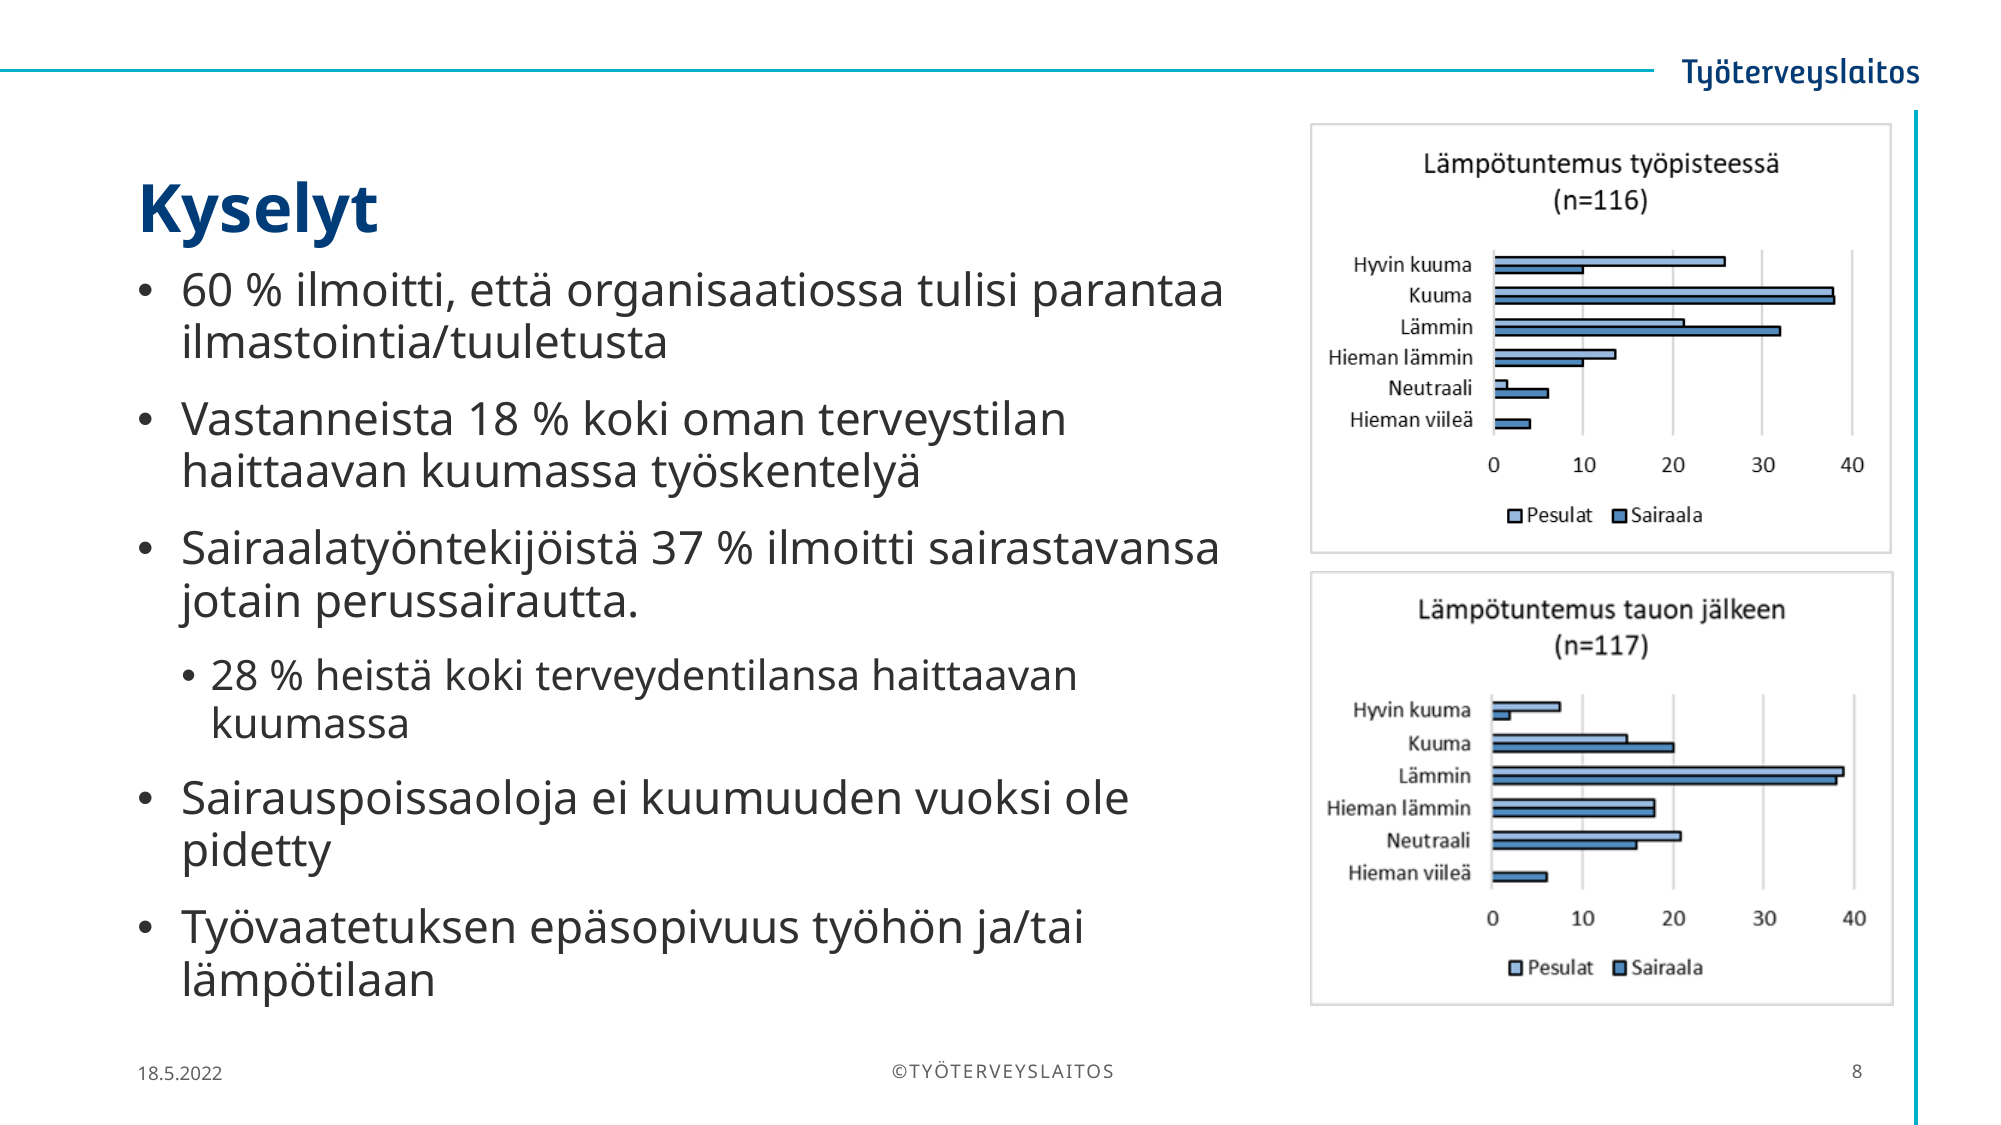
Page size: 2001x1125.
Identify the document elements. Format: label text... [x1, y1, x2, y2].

footer ©TYÖTERVEYSLAITOS [380, 1042, 1626, 1103]
slide_number 8 [1678, 1042, 1863, 1103]
title Kyselyt [137, 119, 1863, 247]
picture [1309, 123, 1892, 555]
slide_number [137, 1042, 322, 1103]
picture [1682, 58, 1919, 91]
picture [1310, 571, 1895, 1006]
list 60 % ilmoitti, että organisaatiossa tulisi parantaa ilmastointia/tuuletusta Vastanneista 18 % koki oman terveystilan haittaavan kuumassa työskentelyä Sairaalatyöntekijöistä 37 % ilmoitti sairastavansa jotain perussairautta. 28 % heistä koki terveydentilansa haittaavan kuumassa Sairauspoissaoloja ei kuumuuden vuoksi ole pidetty Työvaatetuksen epäsopivuus työhön ja/tai lämpötilaan [137, 264, 1227, 944]
